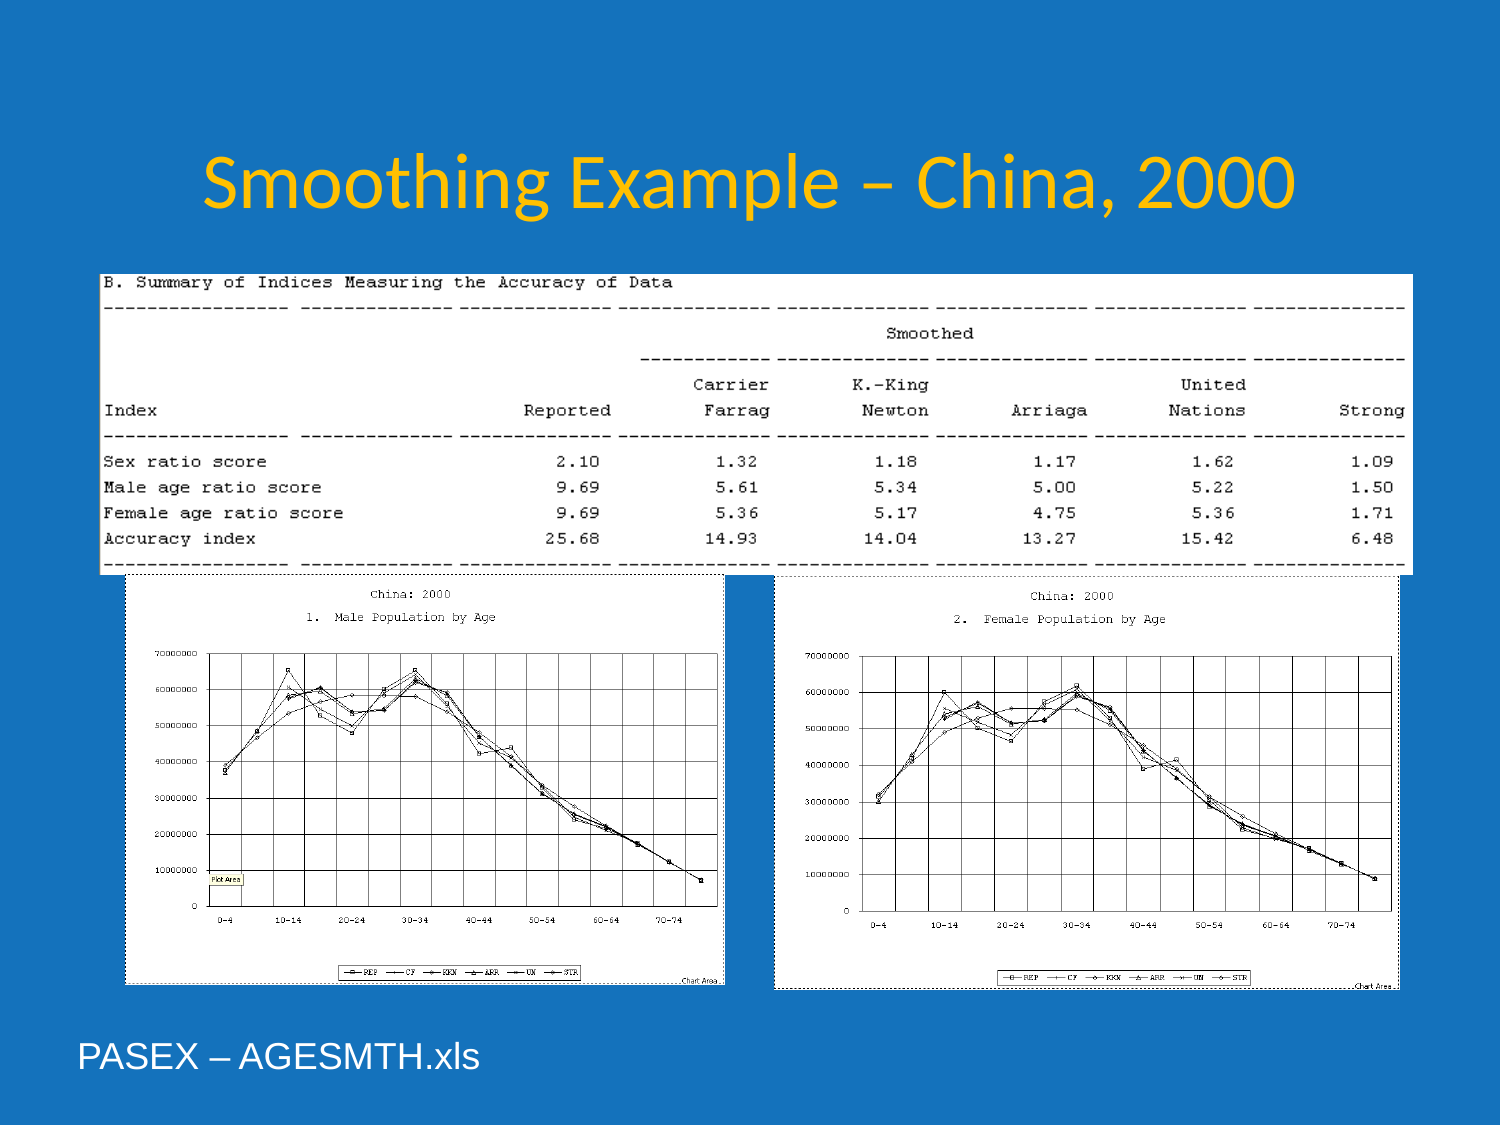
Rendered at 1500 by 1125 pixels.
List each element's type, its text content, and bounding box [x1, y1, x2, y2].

picture [124, 574, 726, 986]
picture [774, 574, 1401, 990]
title Smoothing Example – China, 2000 [74, 44, 1426, 233]
text_box PASEX – AGESMTH.xls [62, 1024, 588, 1085]
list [99, 274, 1413, 576]
